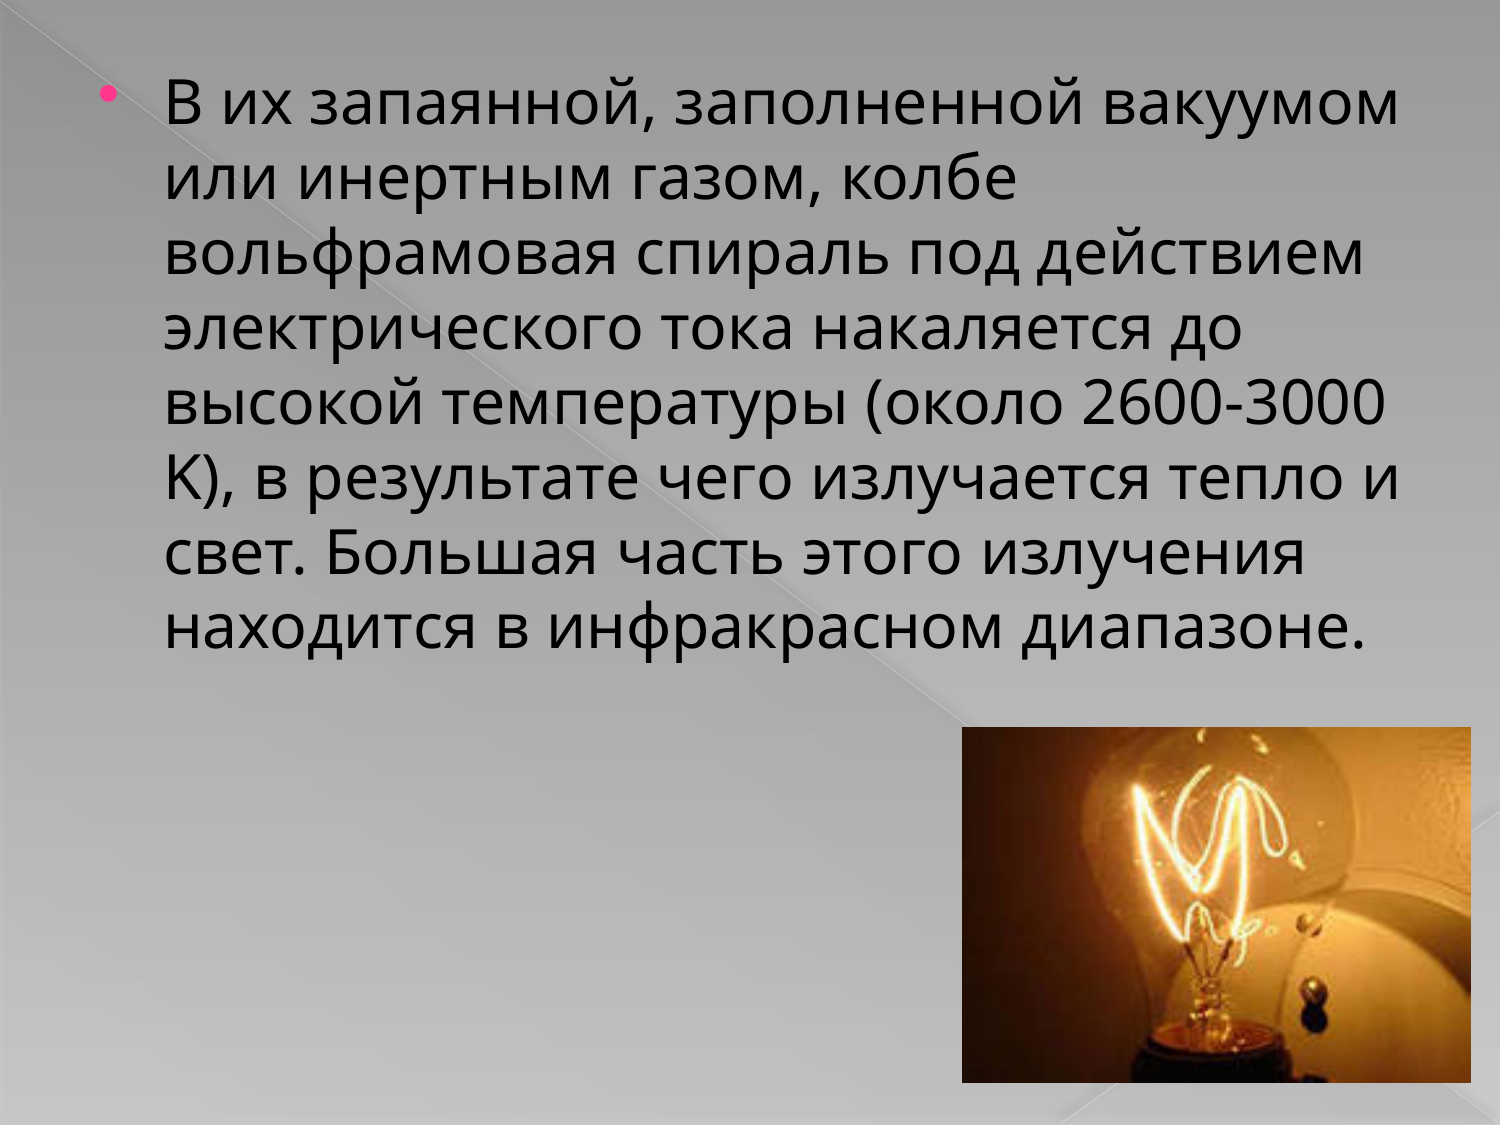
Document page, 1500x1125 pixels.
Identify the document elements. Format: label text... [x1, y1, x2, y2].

picture [962, 727, 1471, 1083]
list В их запаянной, заполненной вакуумом или инертным газом, колбе вольфрамовая спираль под действием электрического тока накаляется до высокой температуры (около 2600-3000 K), в результате чего излучается тепло и свет. Большая часть этого излучения находится в инфракрасном диапазоне. [75, 54, 1425, 1059]
